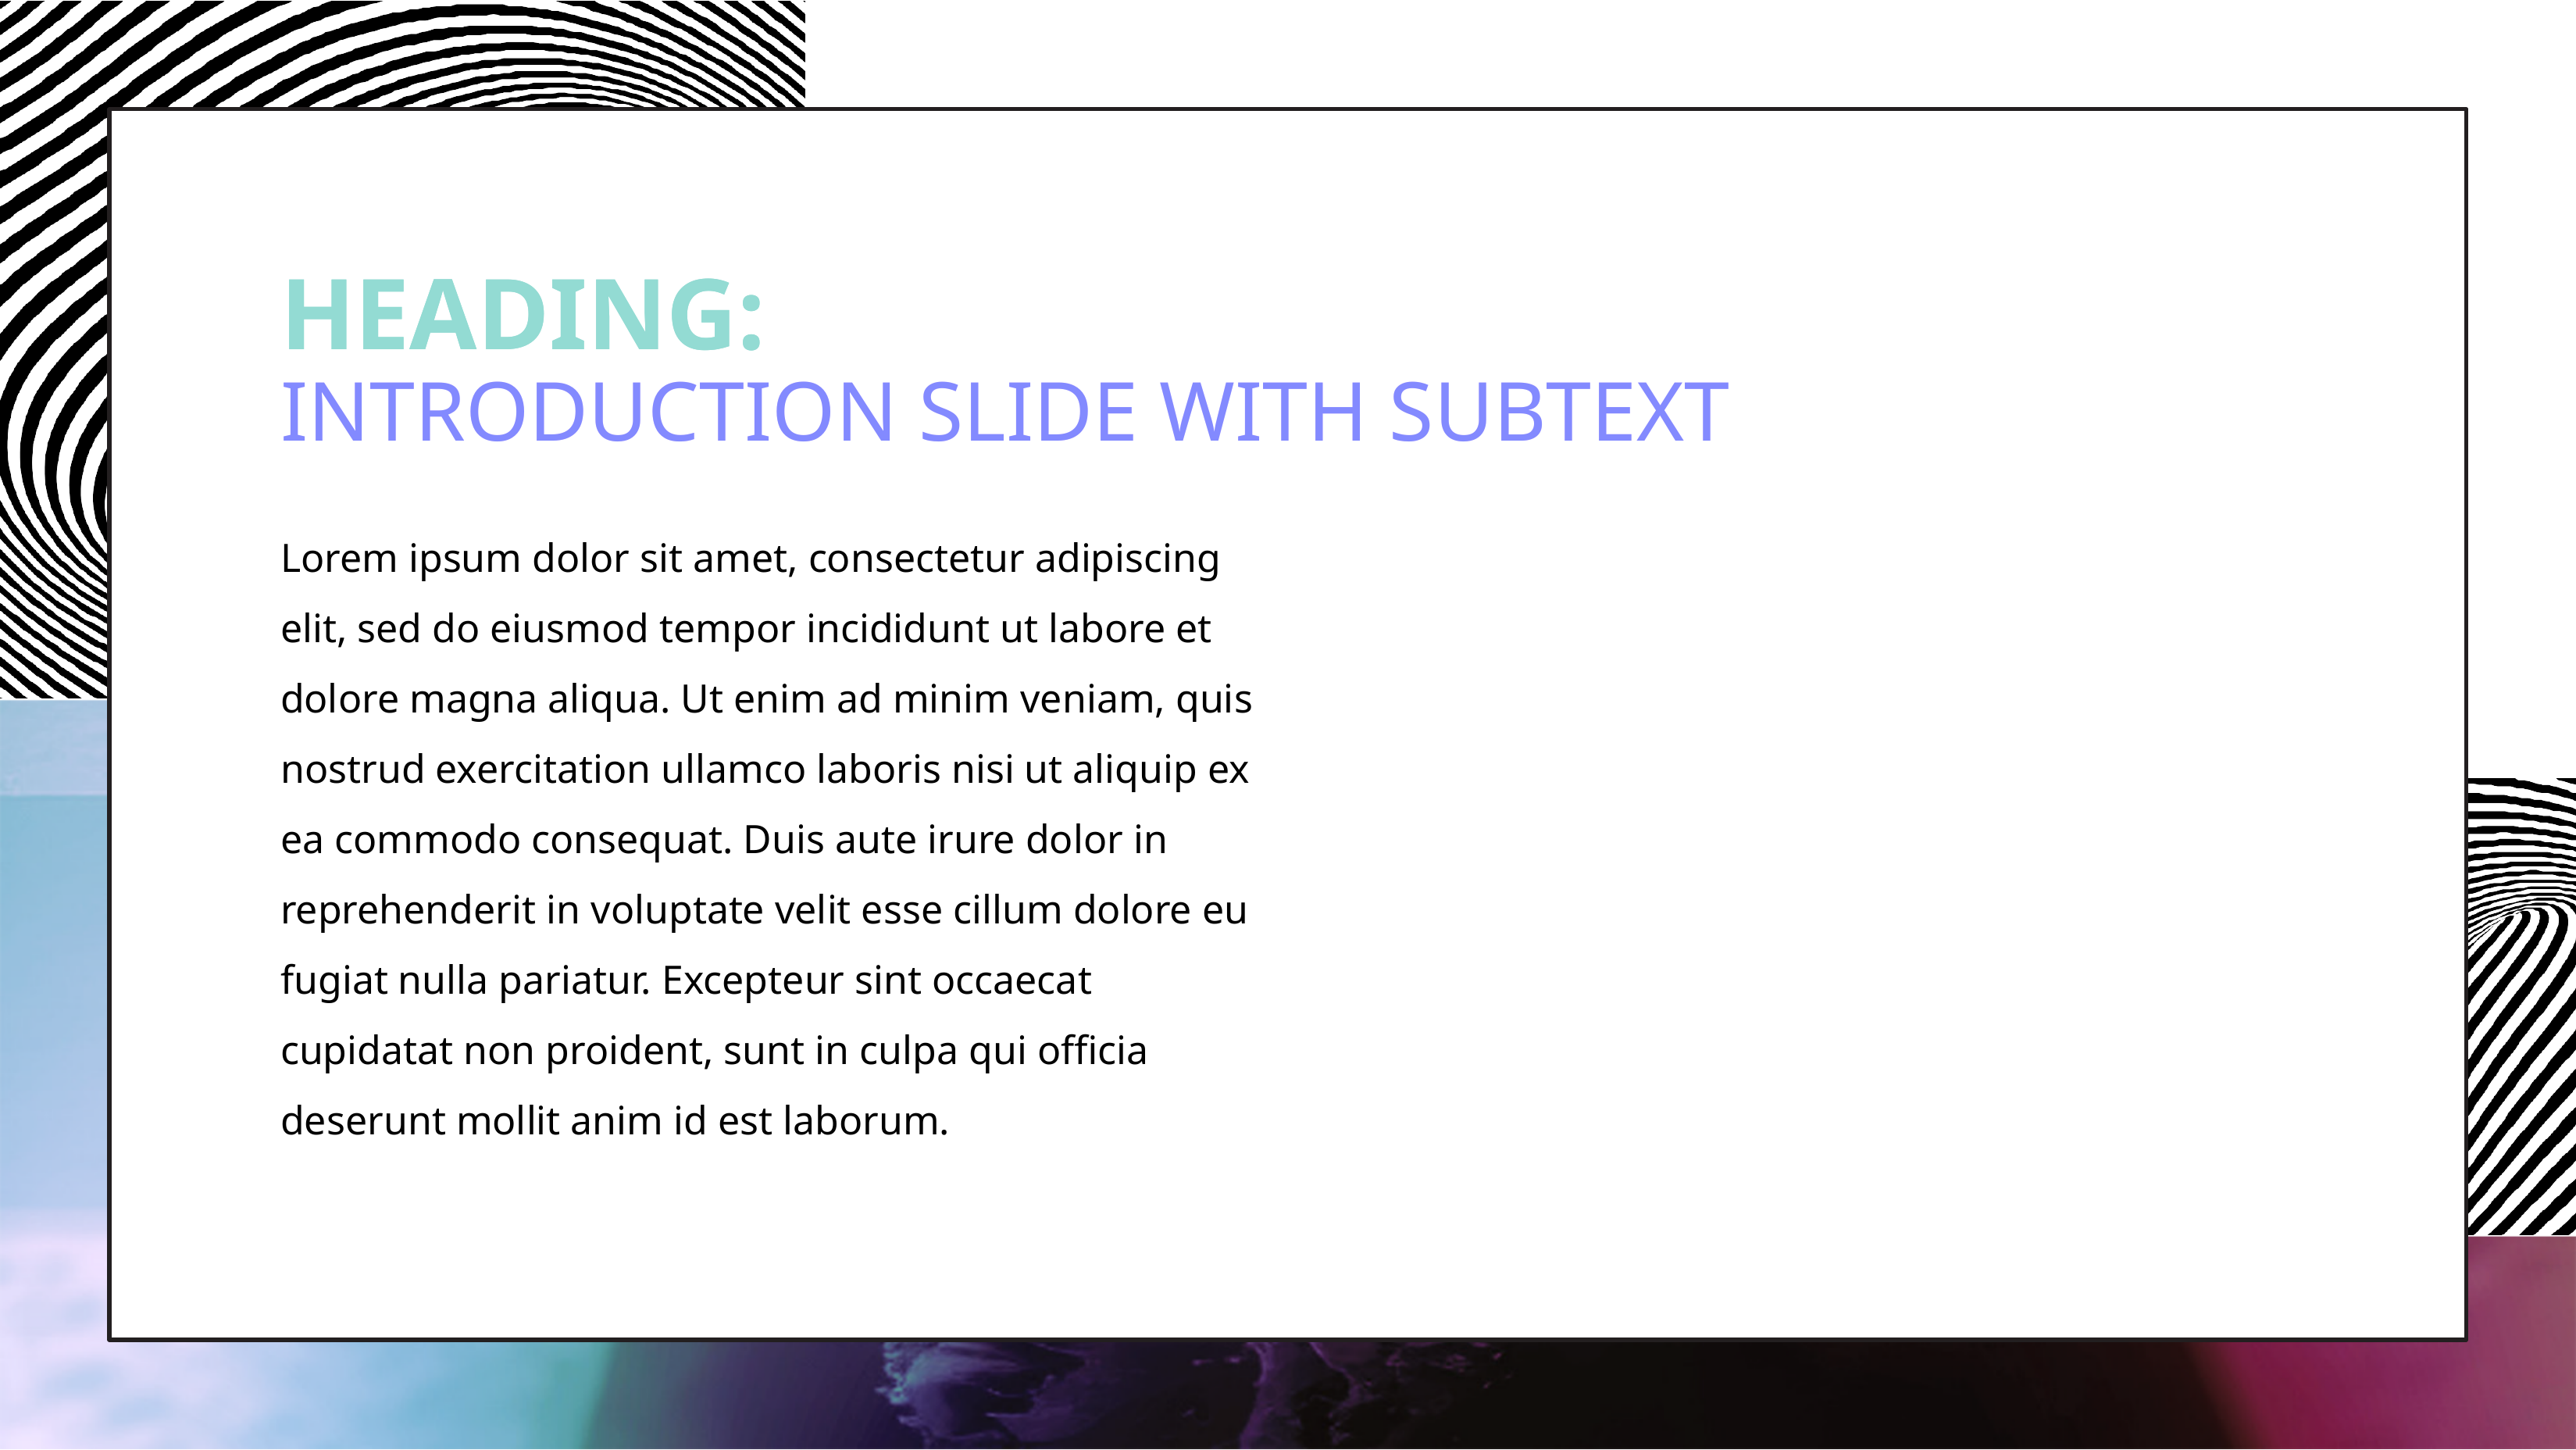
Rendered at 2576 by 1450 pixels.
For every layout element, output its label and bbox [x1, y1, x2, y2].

text_box [0, 1, 2576, 1450]
